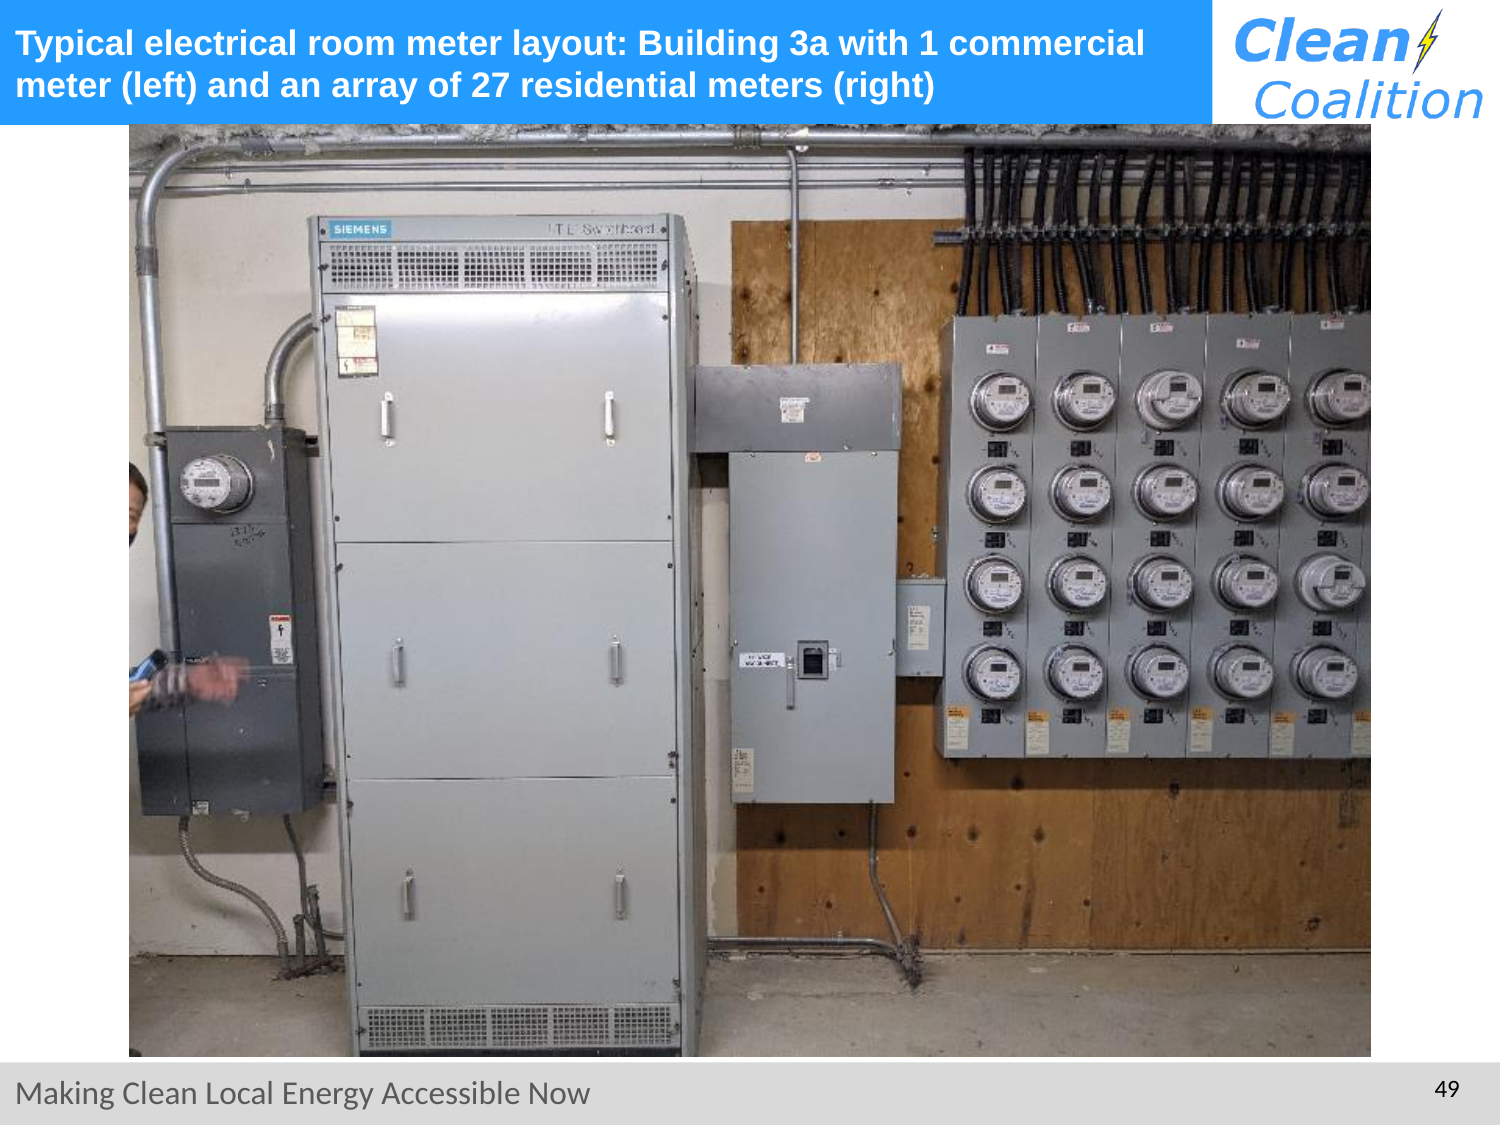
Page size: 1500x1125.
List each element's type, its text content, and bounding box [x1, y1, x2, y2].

title Typical electrical room meter layout: Building 3a with 1 commercial meter (left) and an array of 27 residential meters (right) [0, 0, 1242, 125]
picture [128, 124, 1372, 1057]
